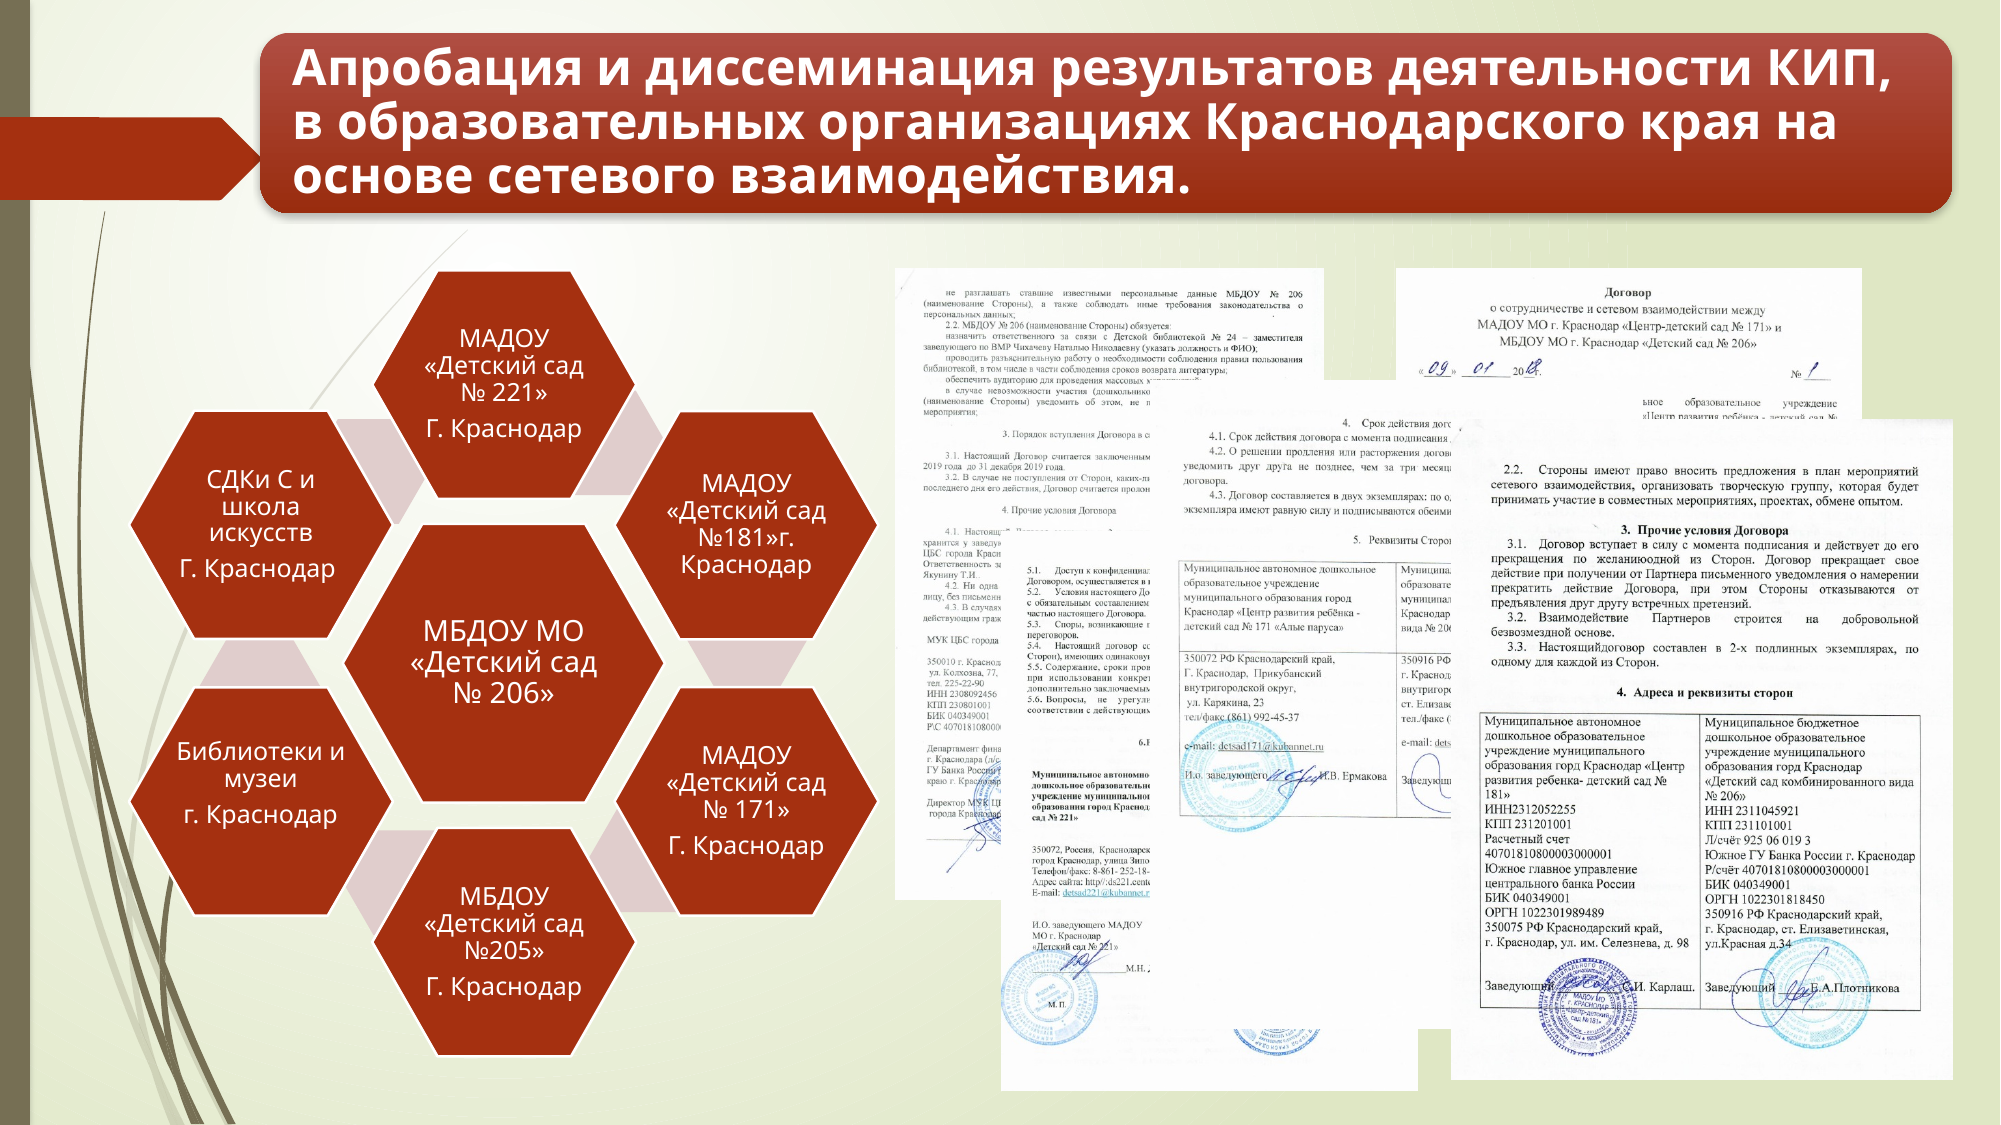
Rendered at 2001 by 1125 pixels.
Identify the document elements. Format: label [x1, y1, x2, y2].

picture [894, 268, 1953, 1092]
text_box [259, 32, 1953, 247]
list [113, 270, 894, 1057]
